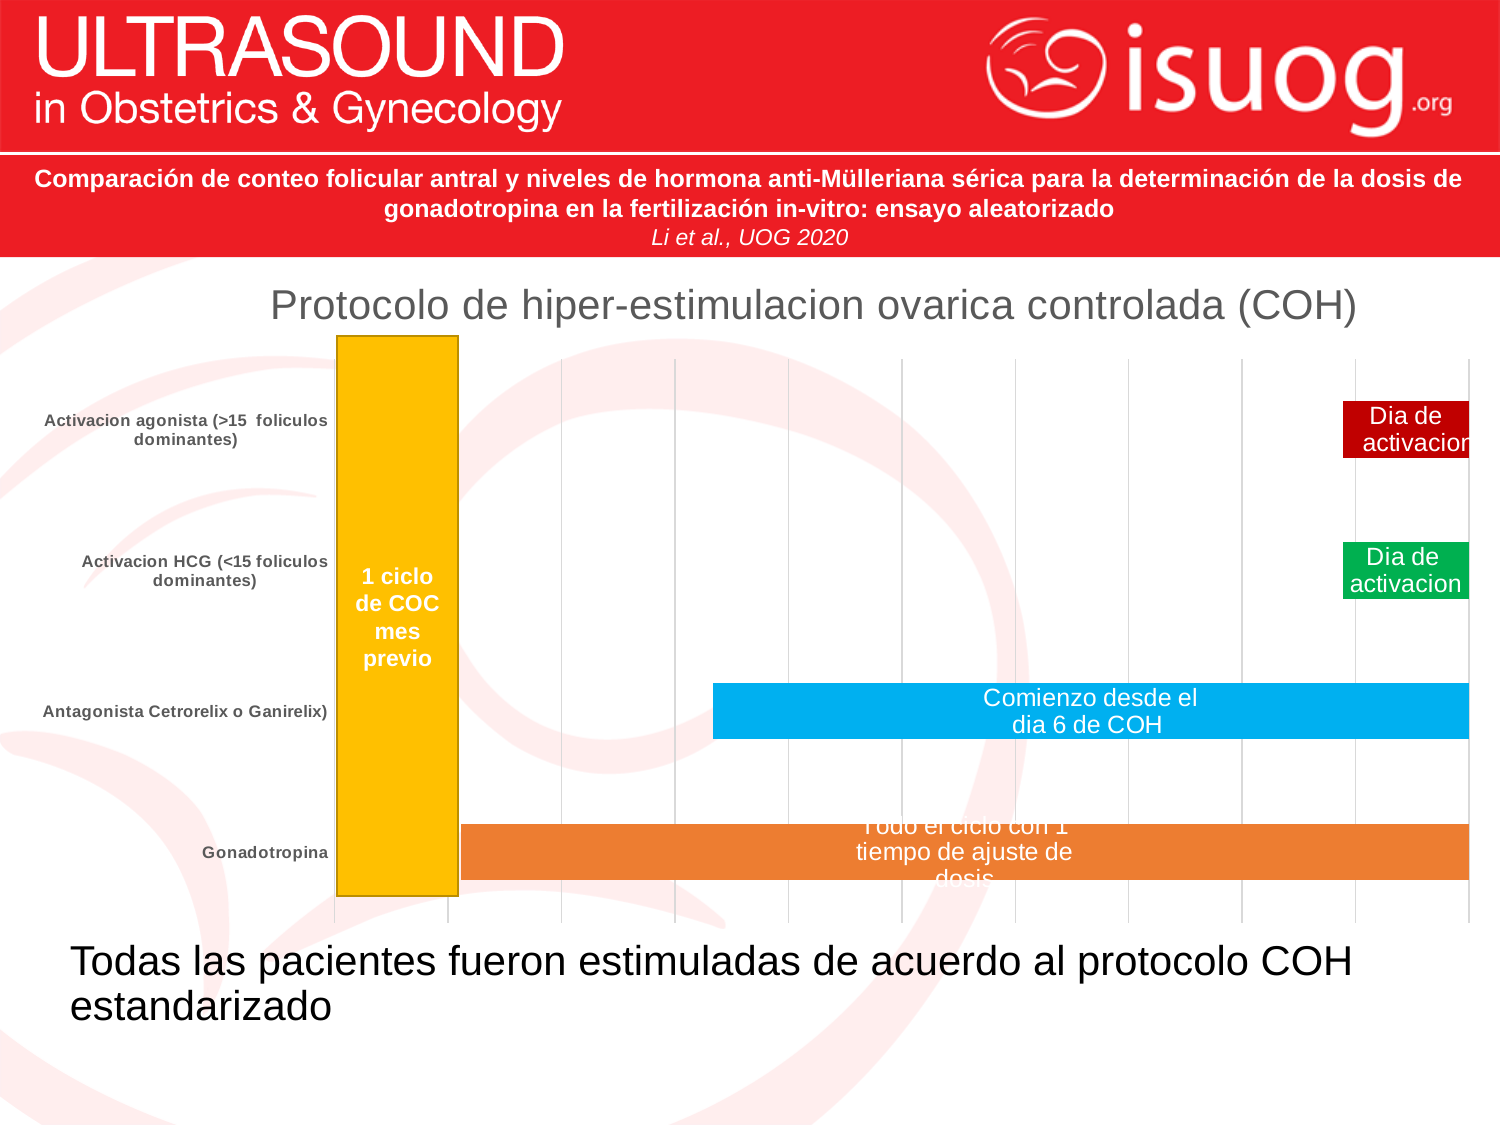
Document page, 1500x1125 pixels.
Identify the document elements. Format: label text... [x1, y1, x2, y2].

picture [0, 258, 1500, 1125]
chart [0, 269, 1493, 936]
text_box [0, 0, 1500, 152]
text_box Todas las pacientes fueron estimuladas de acuerdo al protocolo COH estandarizado [58, 936, 1419, 1033]
text_box Comparación de conteo folicular antral y niveles de hormona anti-Mülleriana sérica para la determinación de la dosis de gonadotropina en la fertilización in-vitro: ensayo aleatorizado Li et al., UOG 2020 [0, 155, 1500, 258]
